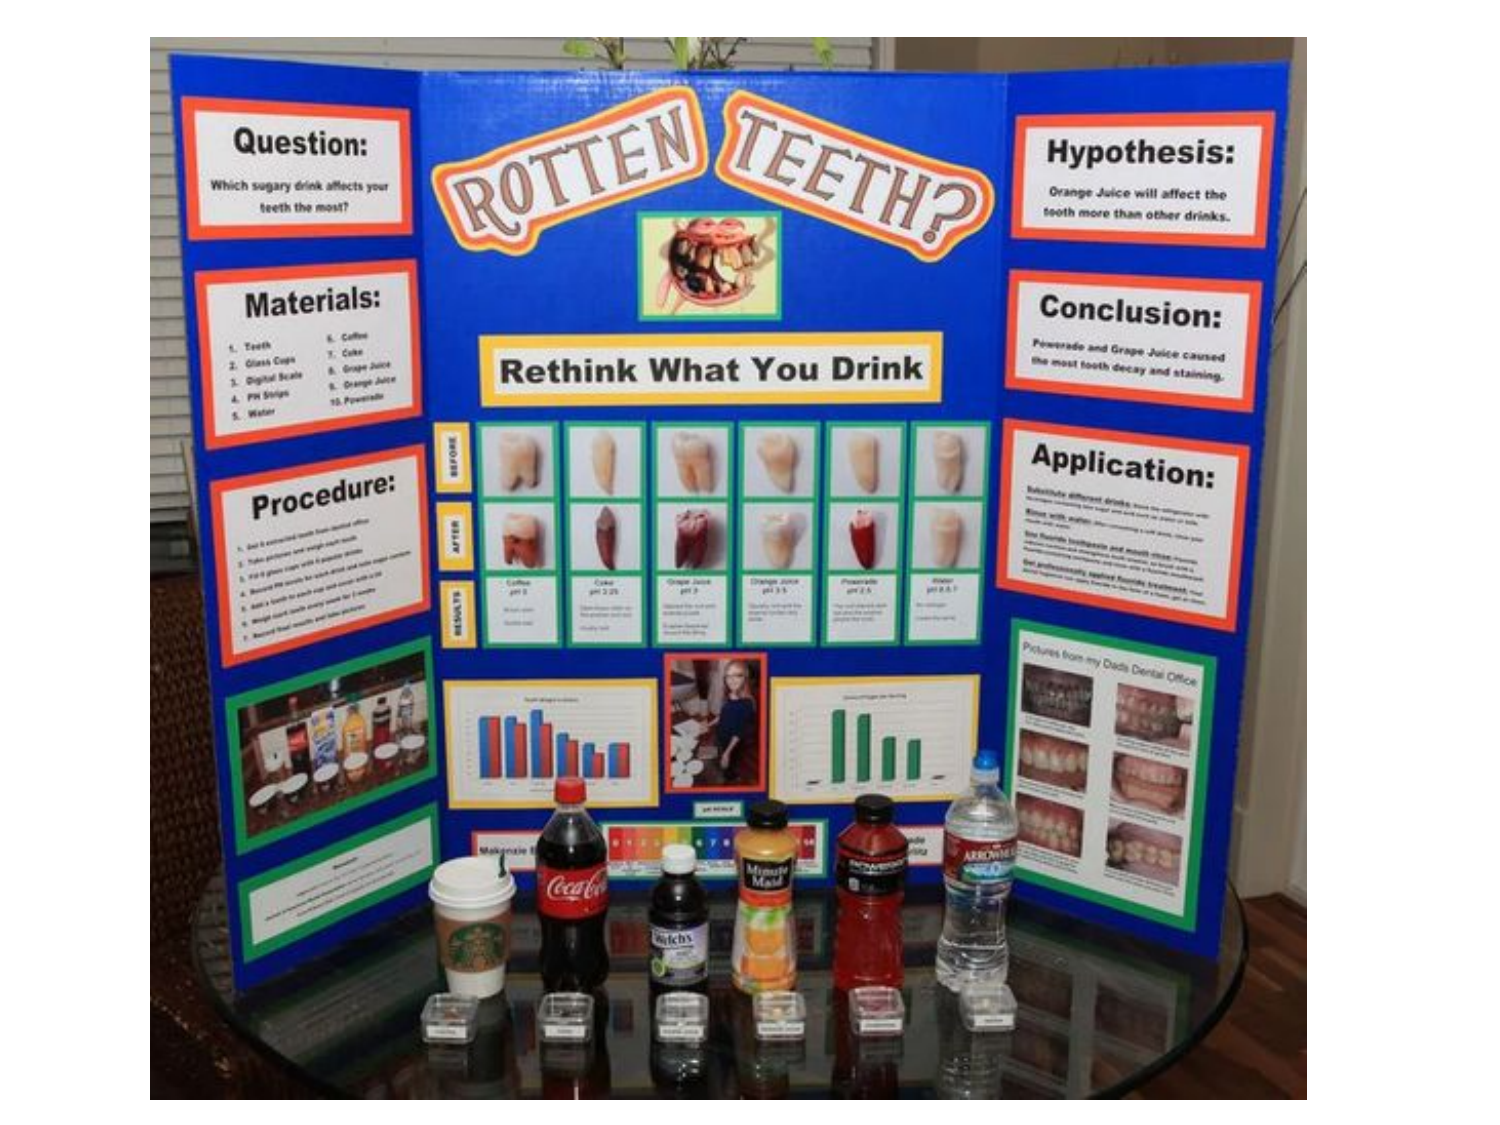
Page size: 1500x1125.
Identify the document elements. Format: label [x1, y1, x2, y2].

picture [149, 37, 1307, 1101]
